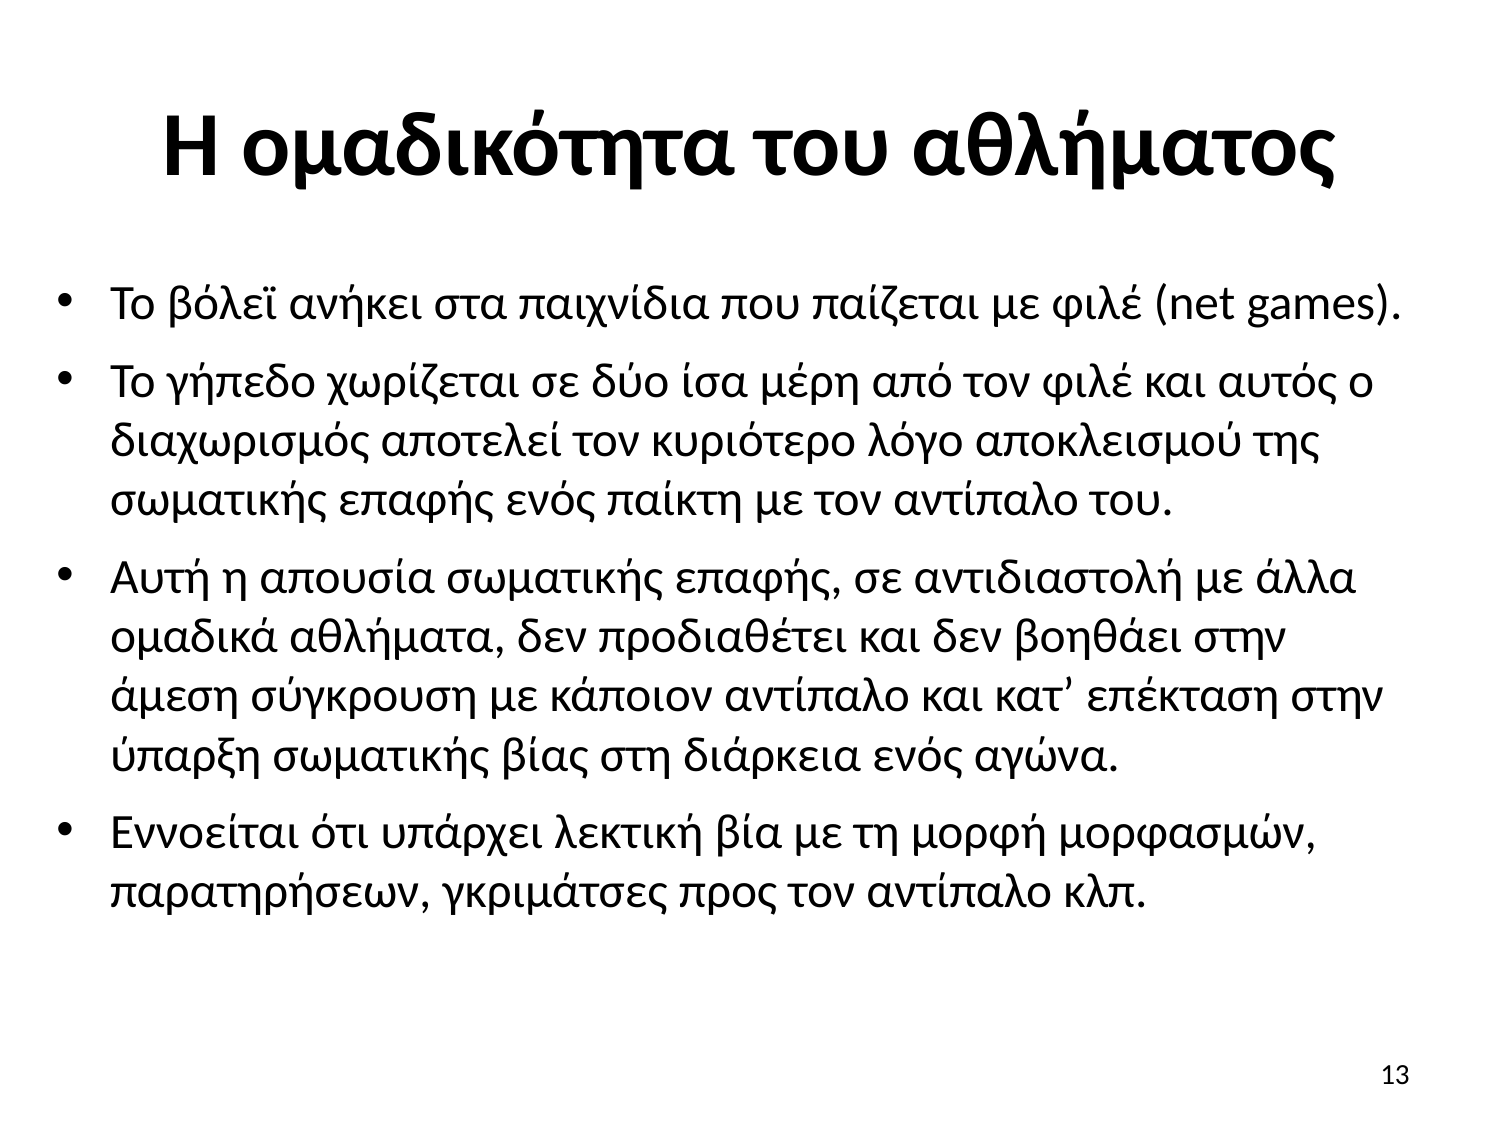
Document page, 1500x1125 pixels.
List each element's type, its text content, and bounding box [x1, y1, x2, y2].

title Η ομαδικότητα του αθλήματος [75, 45, 1425, 233]
slide_number 13 [1074, 1042, 1425, 1103]
list Το βόλεϊ ανήκει στα παιχνίδια που παίζεται με φιλέ (net games). Το γήπεδο χωρίζεται σε δύο ίσα μέρη από τον φιλέ και αυτός ο διαχωρισμός αποτελεί τον κυριότερο λόγο αποκλεισμού της σωματικής επαφής ενός παίκτη με τον αντίπαλο του. Αυτή η απουσία σωματικής επαφής, σε αντιδιαστολή με άλλα ομαδικά αθλήματα, δεν προδιαθέτει και δεν βοηθάει στην άμεση σύγκρουση με κάποιον αντίπαλο και κατ’ επέκταση στην ύπαρξη σωματικής βίας στη διάρκεια ενός αγώνα. Εννοείται ότι υπάρχει λεκτική βία με τη μορφή μορφασμών, παρατηρήσεων, γκριμάτσες προς τον αντίπαλο κλπ. [41, 262, 1425, 1035]
